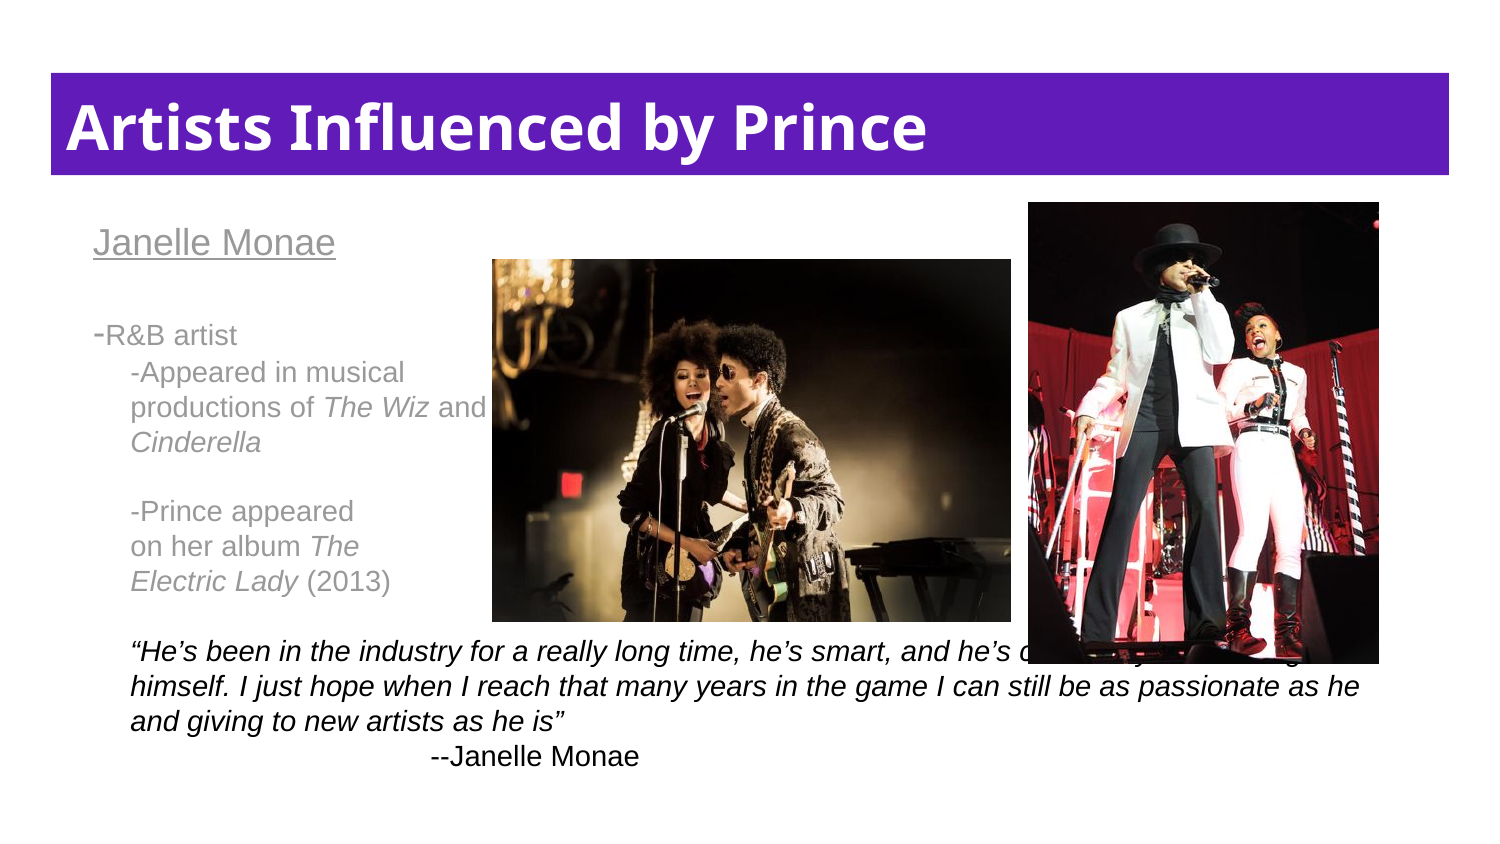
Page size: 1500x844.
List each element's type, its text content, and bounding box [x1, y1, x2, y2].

text_box Janelle Monae -R&B artist -Appeared in musical productions of The Wiz and Cinderella -Prince appeared on her album The Electric Lady (2013) “He’s been in the industry for a really long time, he’s smart, and he’s constantly reinventing himself. I just hope when I reach that many years in the game I can still be as passionate as he and giving to new artists as he is” --Janelle Monae [77, 202, 1407, 797]
title Artists Influenced by Prince [51, 72, 1449, 176]
picture [492, 259, 1011, 622]
picture [1028, 202, 1379, 664]
